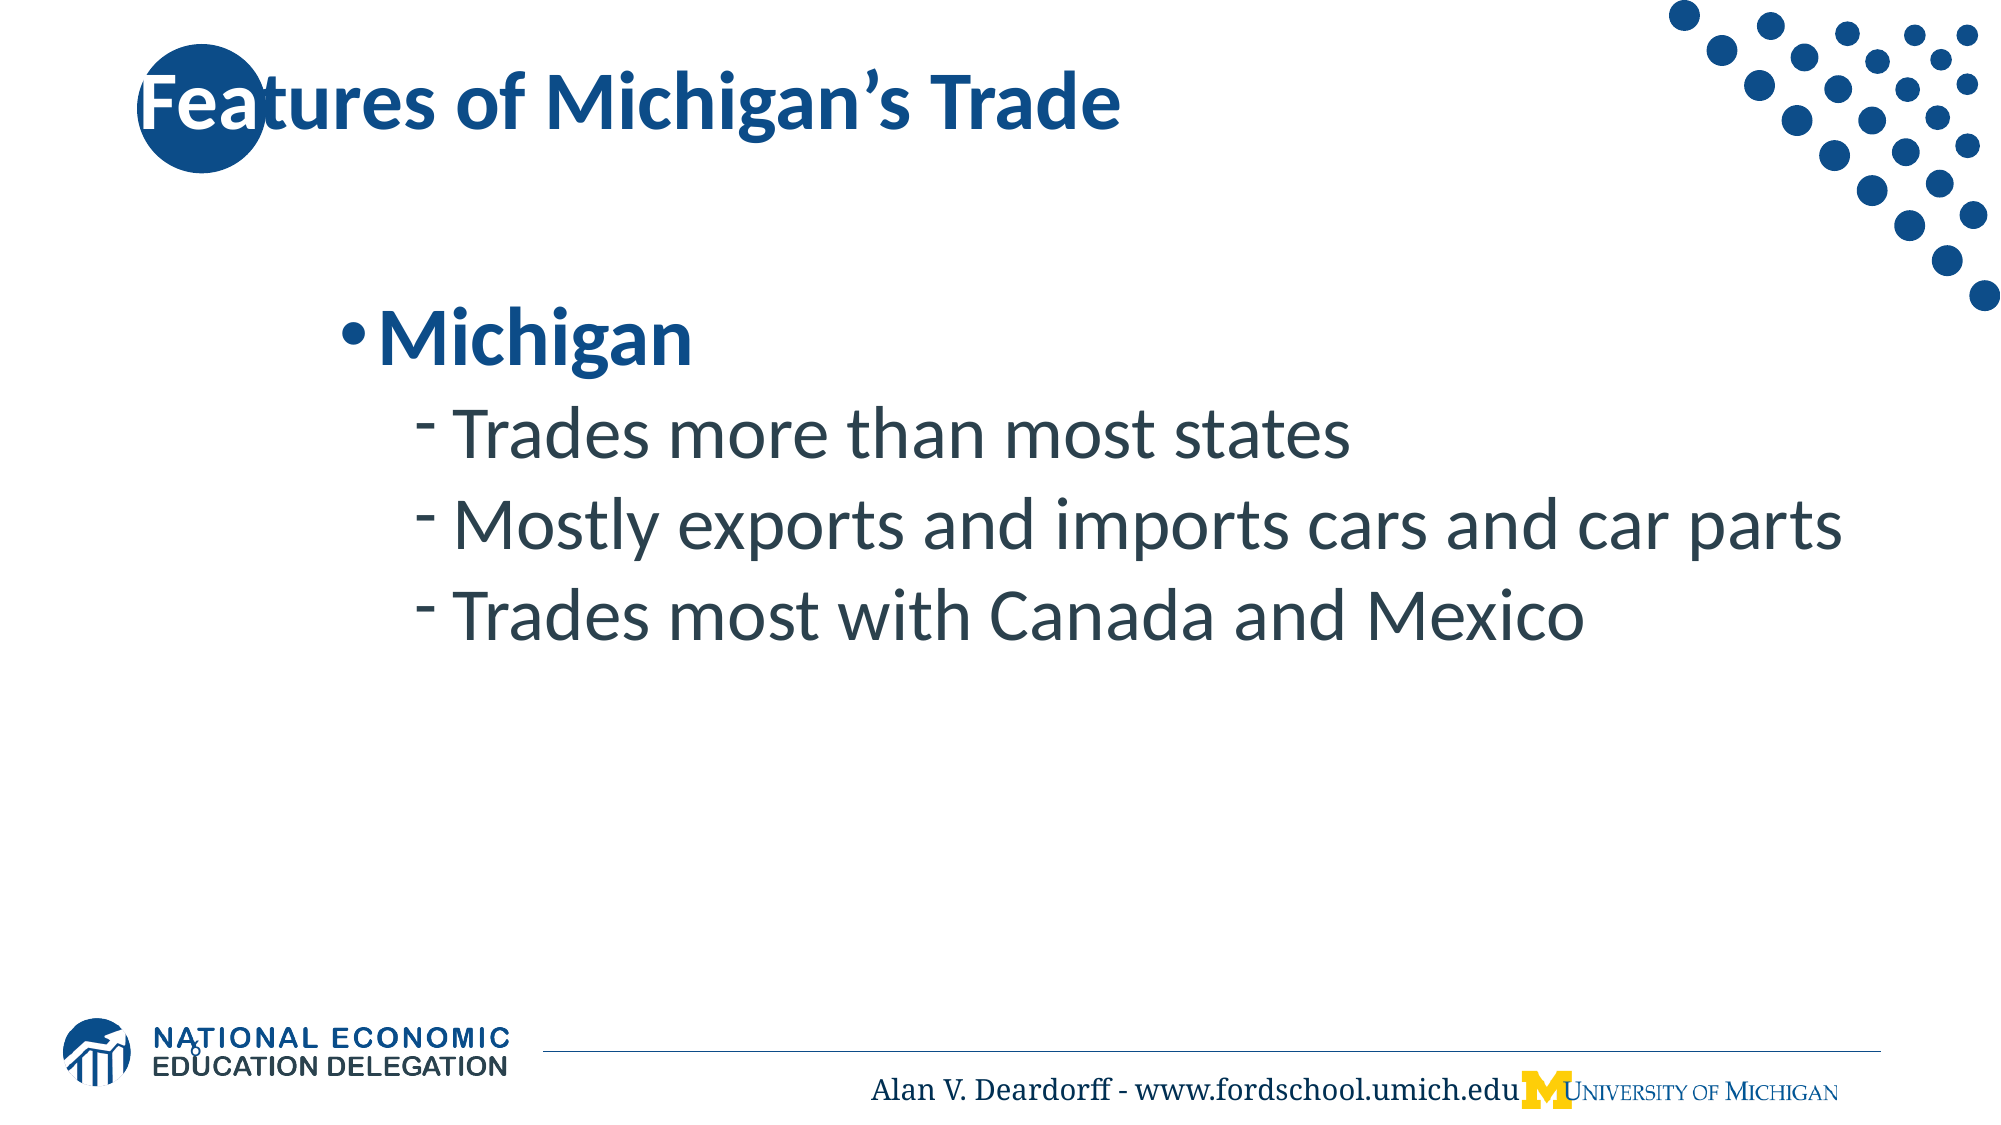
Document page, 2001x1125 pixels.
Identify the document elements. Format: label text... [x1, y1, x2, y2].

slide_number 6 [33, 1022, 217, 1073]
picture [55, 1013, 520, 1091]
list Michigan Trades more than most states Mostly exports and imports cars and car parts Trades most with Canada and Mexico [325, 277, 1909, 784]
title Features of Michigan’s Trade [124, 10, 1708, 196]
